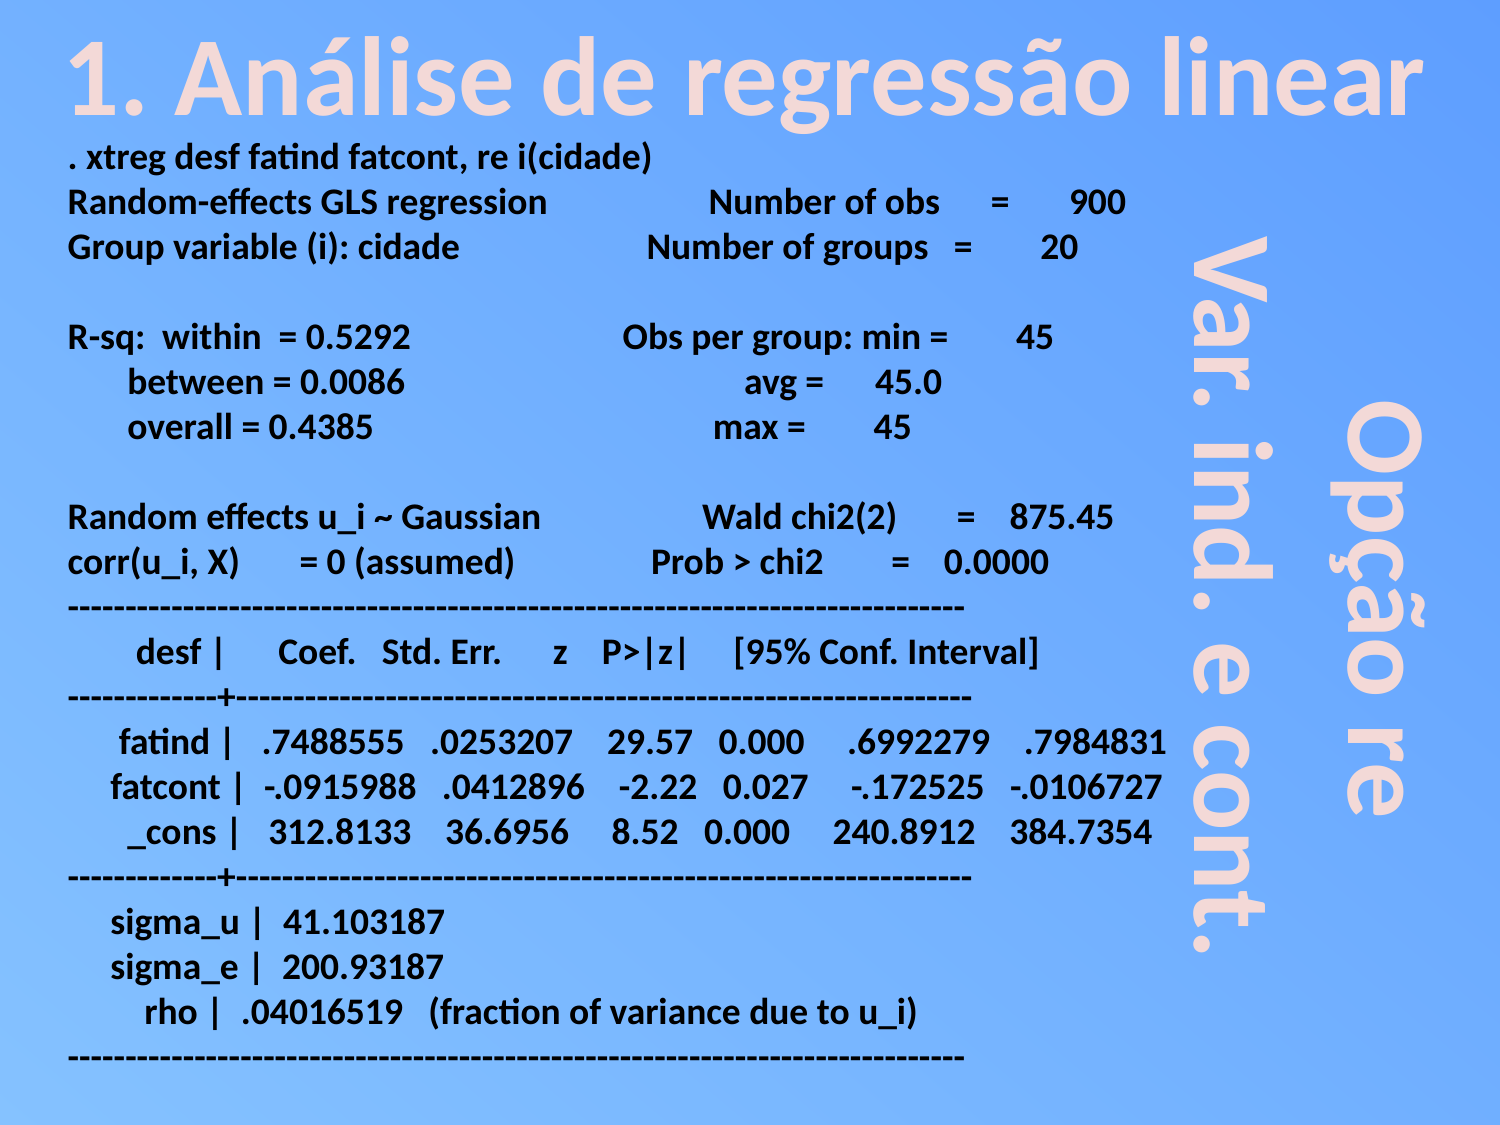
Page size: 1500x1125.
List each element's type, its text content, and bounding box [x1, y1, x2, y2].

text_box Var. ind. e cont. [1164, 89, 1315, 1106]
text_box 1. Análise de regressão linear [41, 0, 1449, 146]
text_box Opção re [1318, 101, 1469, 1118]
text_box . xtreg desf fatind fatcont, re i(cidade) Random-effects GLS regression Number of obs = 900 Group variable (i): cidade Number of groups = 20 R-sq: within = 0.5292 Obs per group: min = 45 between = 0.0086 avg = 45.0 overall = 0.4385 max = 45 Random effects u_i ~ Gaussian Wald chi2(2) = 875.45 corr(u_i, X) = 0 (assumed) Prob > chi2 = 0.0000 ------------------------------------------------------------------------------ desf | Coef. Std. Err. z P>|z| [95% Conf. Interval] -------------+---------------------------------------------------------------- fatind | .7488555 .0253207 29.57 0.000 .6992279 .7984831 fatcont | -.0915988 .0412896 -2.22 0.027 -.172525 -.0106727 _cons | 312.8133 36.6956 8.52 0.000 240.8912 384.7354 -------------+---------------------------------------------------------------- sigma_u | 41.103187 sigma_e | 200.93187 rho | .04016519 (fraction of variance due to u_i) ------------------------------------------------------------------------------ [53, 124, 1223, 1085]
